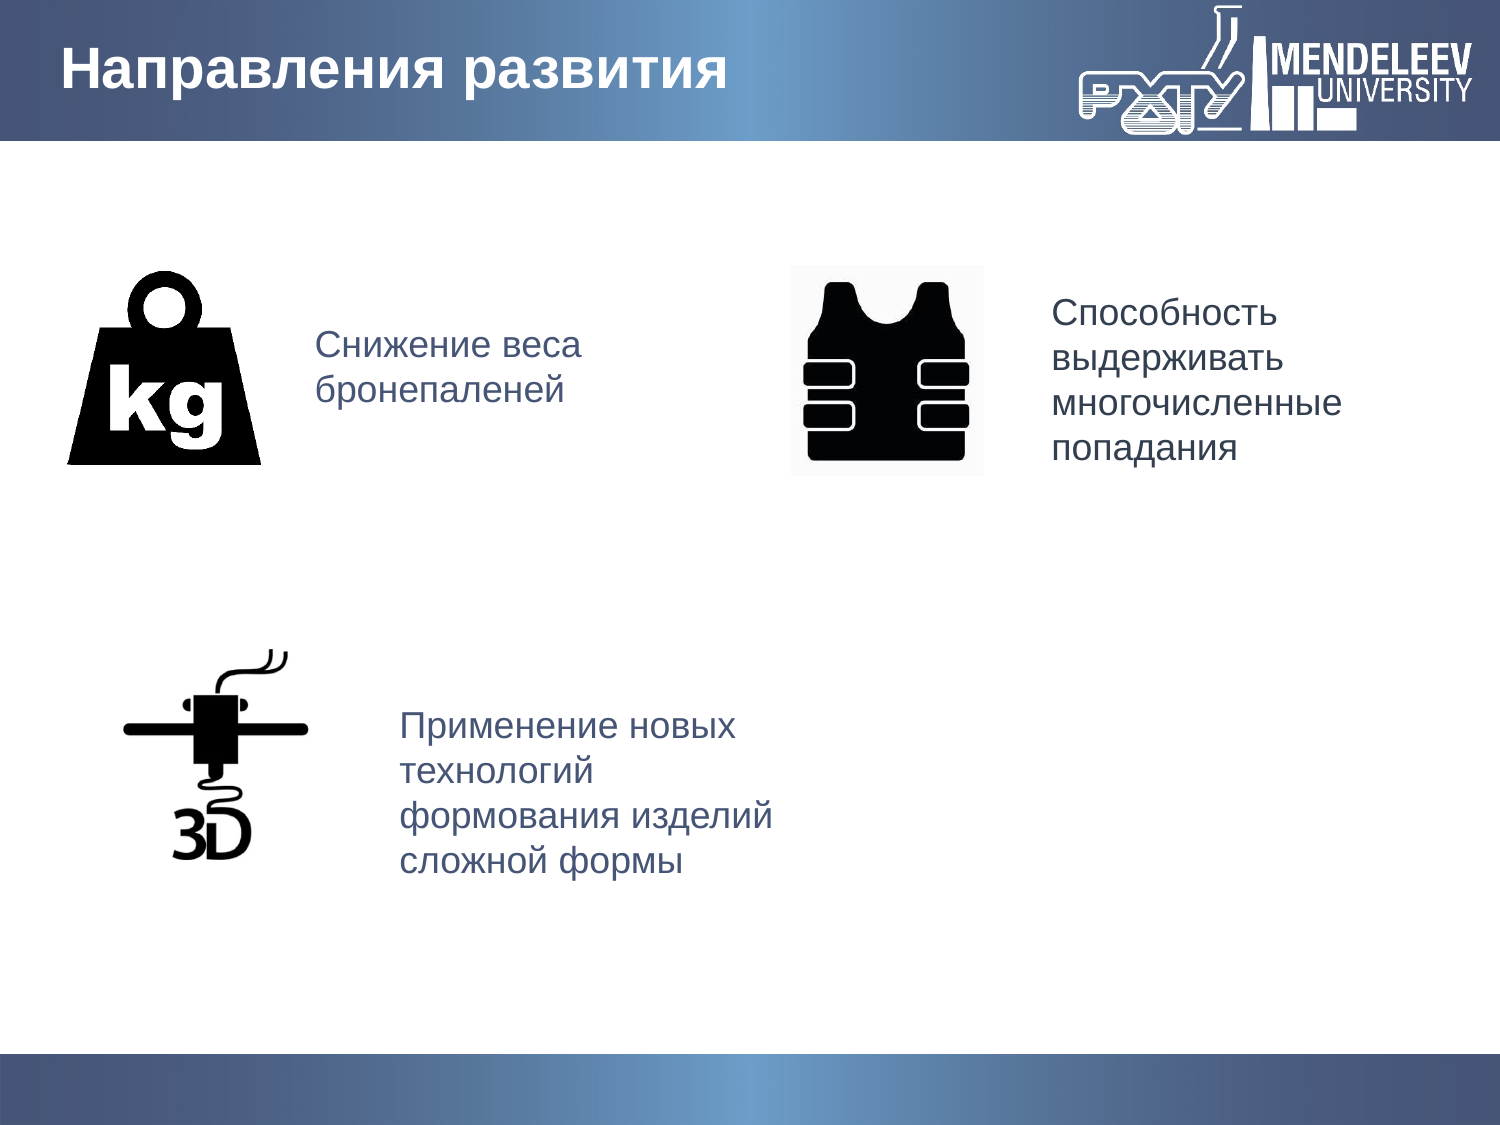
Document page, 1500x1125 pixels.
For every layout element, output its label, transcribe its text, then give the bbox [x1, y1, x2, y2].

picture [0, 0, 1500, 141]
picture [788, 265, 984, 476]
text_box Снижение веса бронепаленей [299, 313, 712, 418]
picture [0, 1054, 1500, 1125]
text_box Применение новых технологий формования изделий сложной формы [384, 693, 796, 889]
picture [110, 649, 321, 860]
text_box Способность выдерживать многочисленные попадания [1036, 280, 1448, 476]
picture [67, 271, 261, 465]
